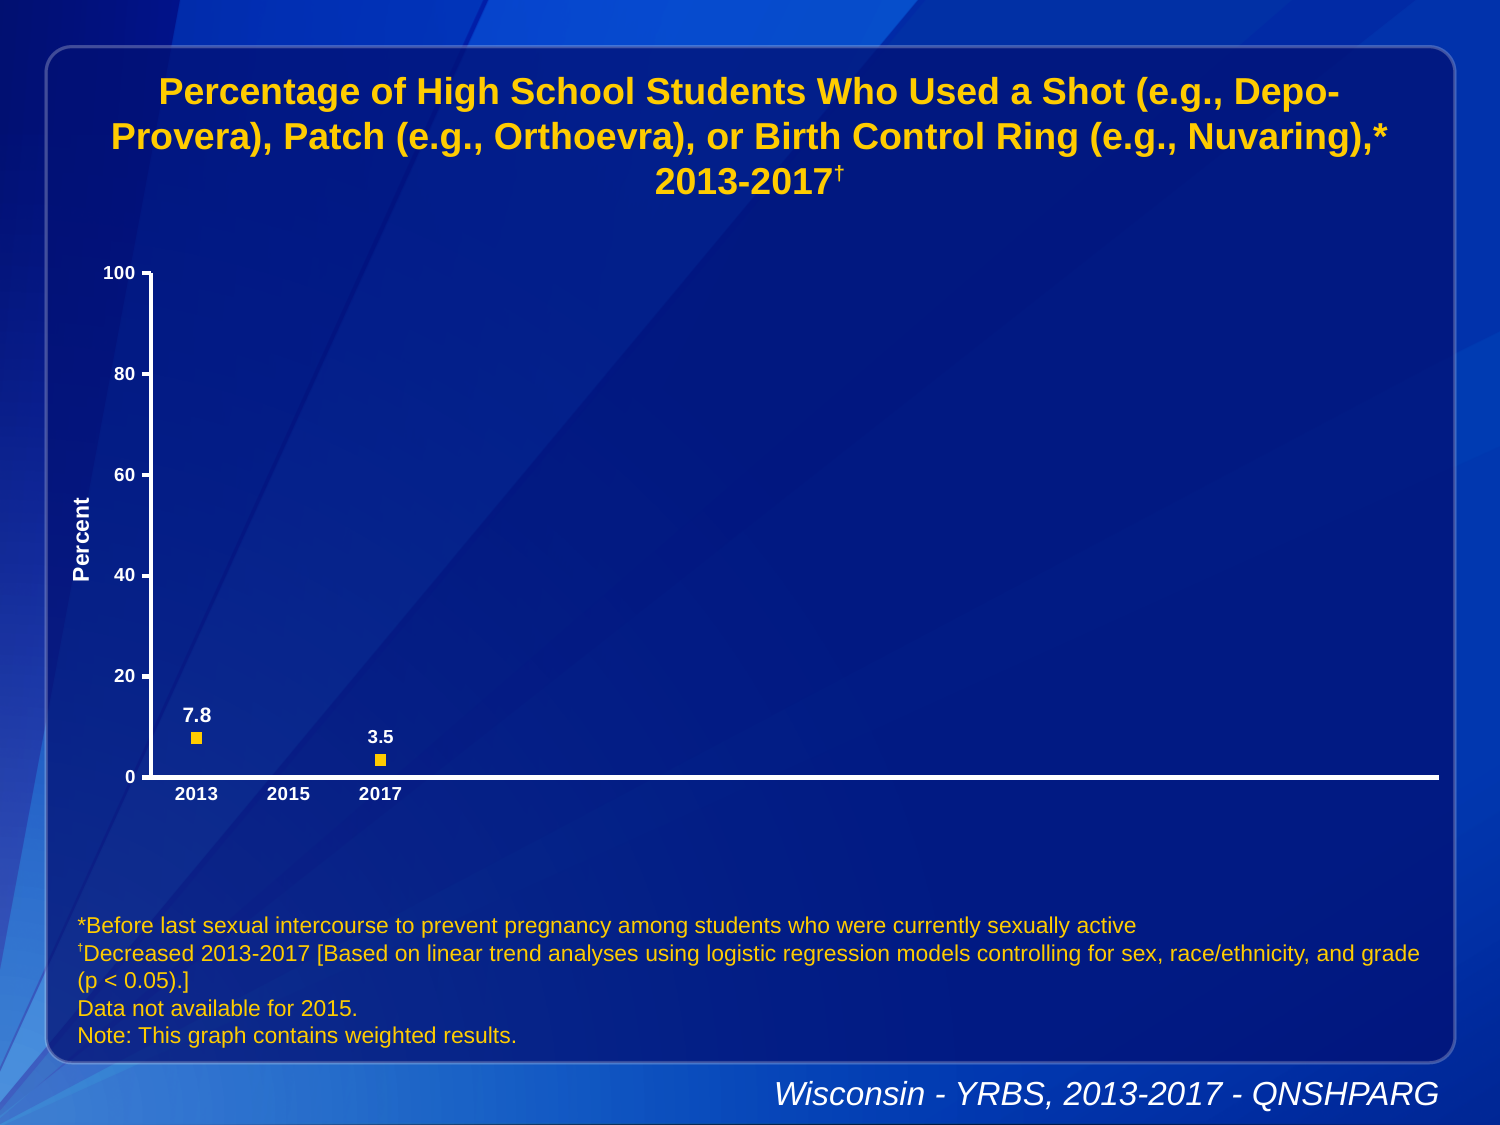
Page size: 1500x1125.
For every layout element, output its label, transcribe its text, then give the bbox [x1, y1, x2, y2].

text_box Percentage of High School Students Who Used a Shot (e.g., Depo-Provera), Patch (e.g., Orthoevra), or Birth Control Ring (e.g., Nuvaring),* 2013-2017† [74, 59, 1425, 210]
picture [0, 0, 1500, 1125]
text_box *Before last sexual intercourse to prevent pregnancy among students who were currently sexually active †Decreased 2013-2017 [Based on linear trend analyses using logistic regression models controlling for sex, race/ethnicity, and grade (p < 0.05).] Data not available for 2015. Note: This graph contains weighted results. [62, 903, 1438, 1056]
text_box Wisconsin - YRBS, 2013-2017 - QNSHPARG [62, 1065, 1455, 1120]
chart [36, 249, 1463, 851]
